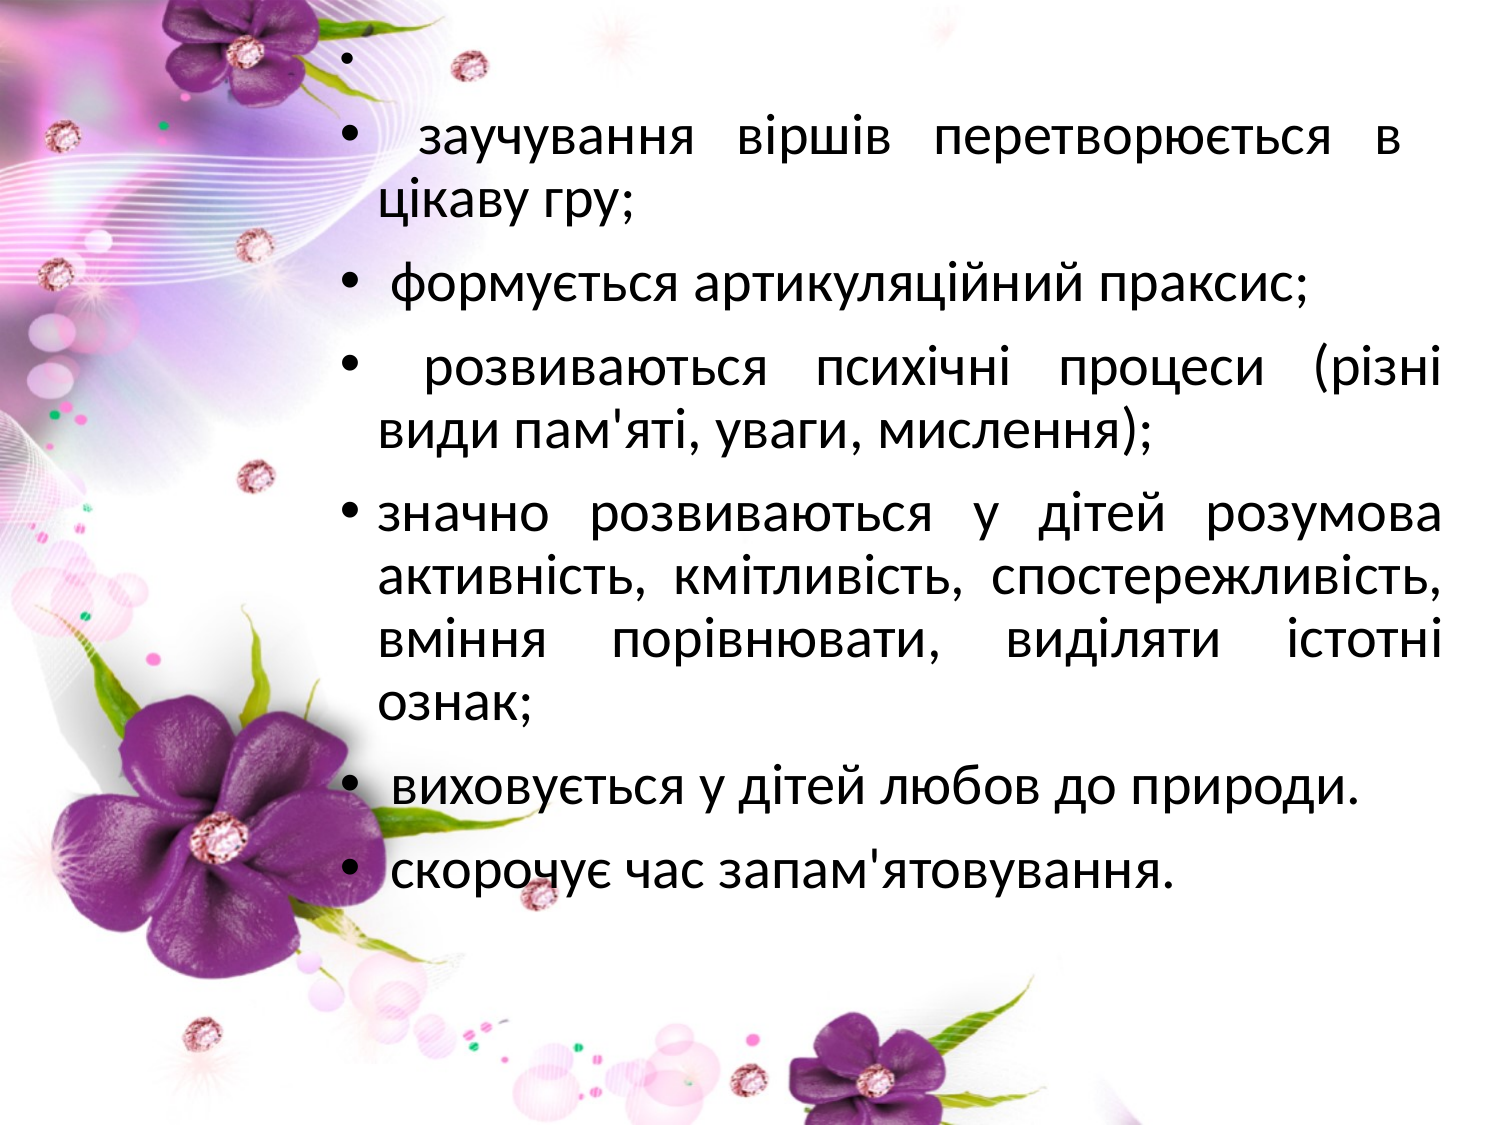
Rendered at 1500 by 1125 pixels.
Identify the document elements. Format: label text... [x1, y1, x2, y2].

picture [0, 0, 1500, 1125]
list заучування віршів перетворюється в цікаву гру; формується артикуляційний праксис; розвиваються психічні процеси (різні види пам'яті, уваги, мислення); значно розвиваються у дітей розумова активність, кмітливість, спостережливість, вміння порівнювати, виділяти істотні ознак; виховується у дітей любов до природи. скорочує час запам'ятовування. [324, 30, 1459, 1125]
